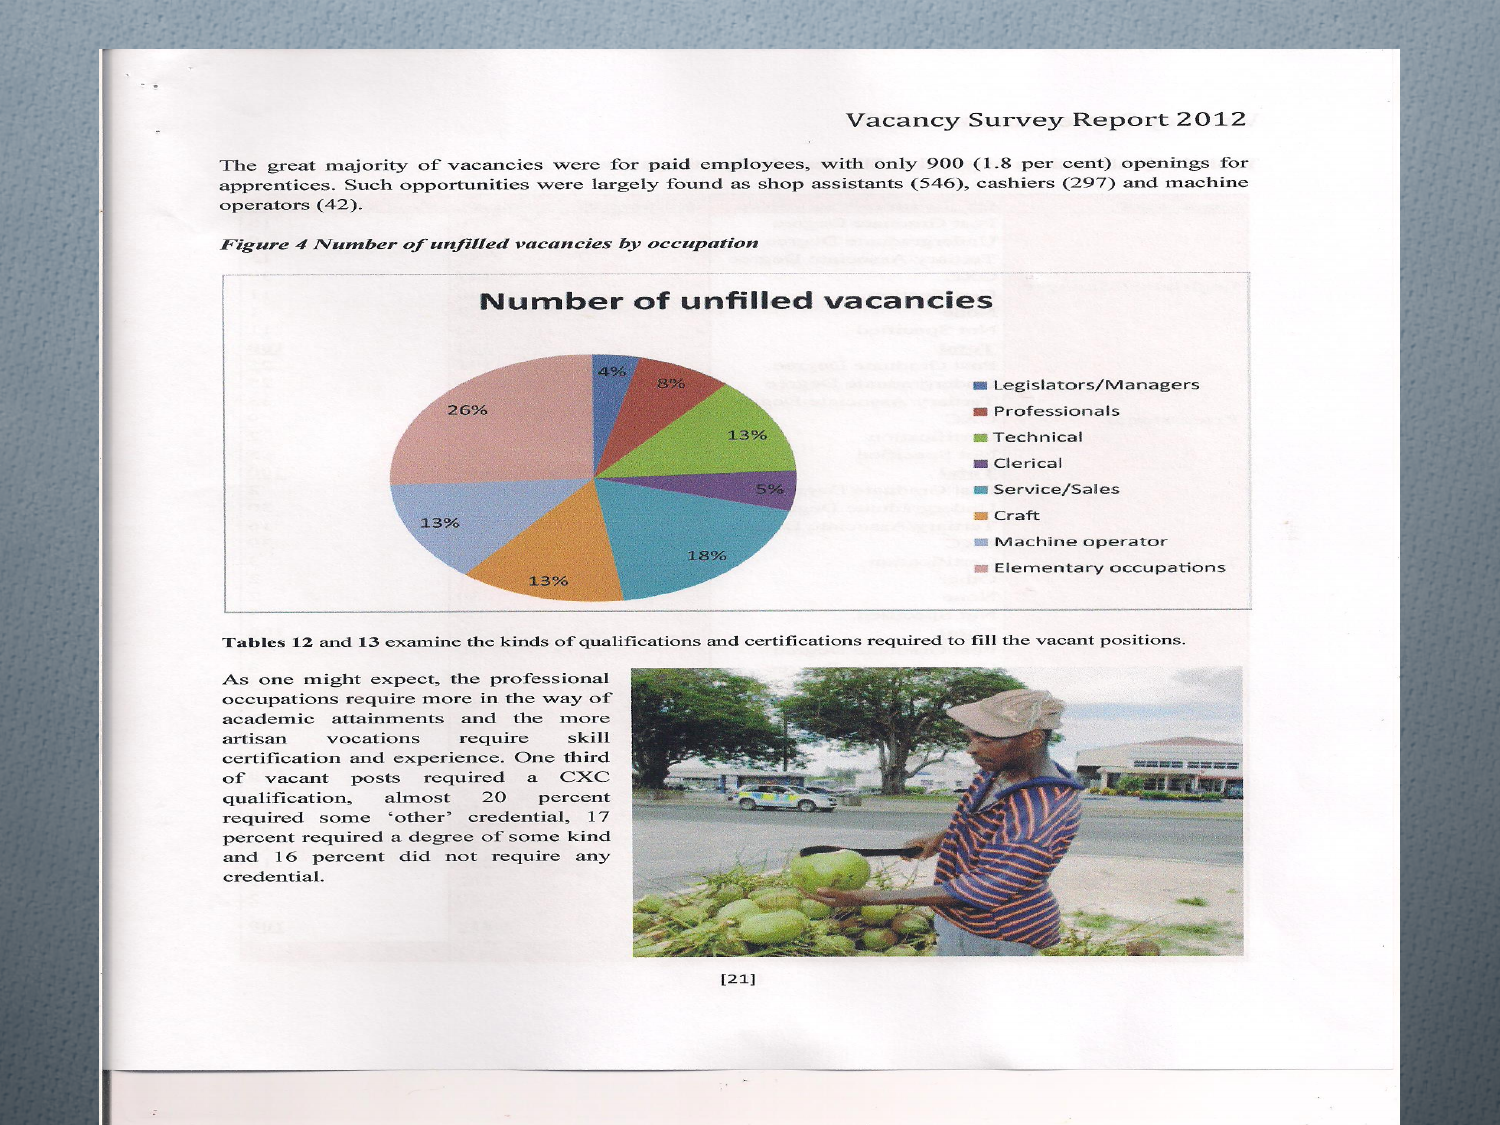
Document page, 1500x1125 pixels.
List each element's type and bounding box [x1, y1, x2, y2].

picture [75, 29, 1439, 1125]
